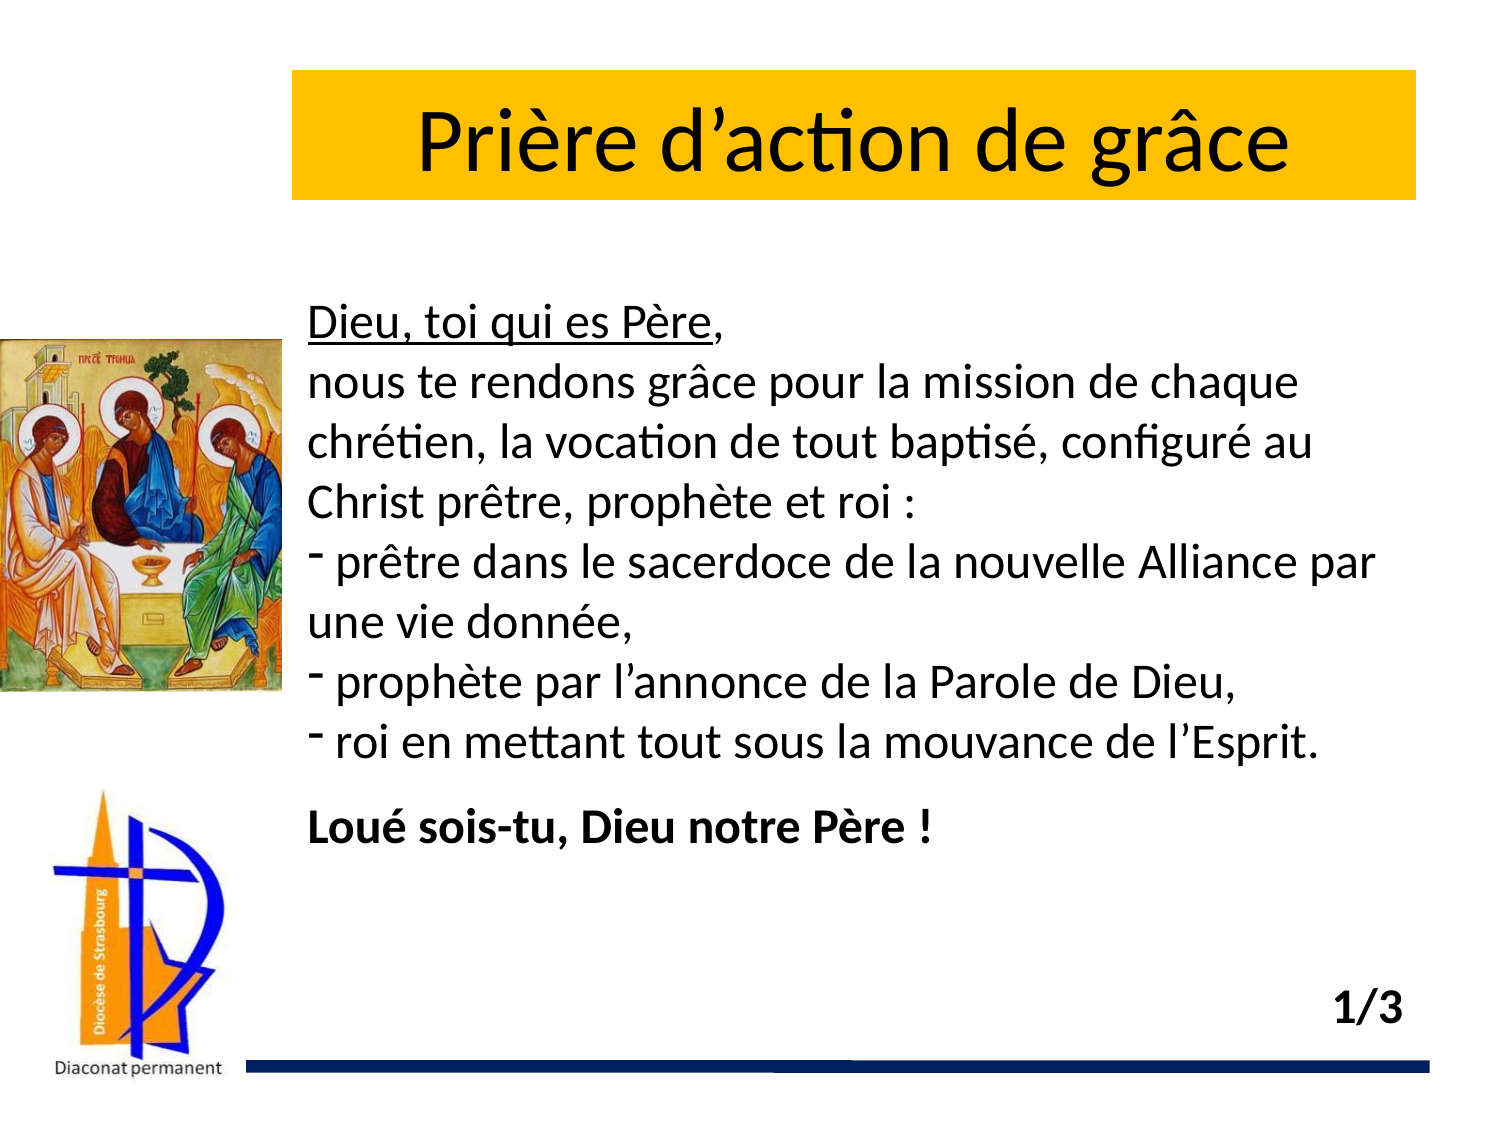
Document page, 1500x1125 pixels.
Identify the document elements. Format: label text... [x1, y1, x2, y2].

picture [34, 773, 247, 1093]
text_box Dieu, toi qui es Père, nous te rendons grâce pour la mission de chaque chrétien, la vocation de tout baptisé, configuré au Christ prêtre, prophète et roi : prêtre dans le sacerdoce de la nouvelle Alliance par une vie donnée, prophète par l’annonce de la Parole de Dieu, roi en mettant tout sous la mouvance de l’Esprit. Loué sois-tu, Dieu notre Père ! 1/3 [292, 281, 1418, 1041]
picture [0, 339, 283, 692]
title Prière d’action de grâce [292, 70, 1416, 200]
